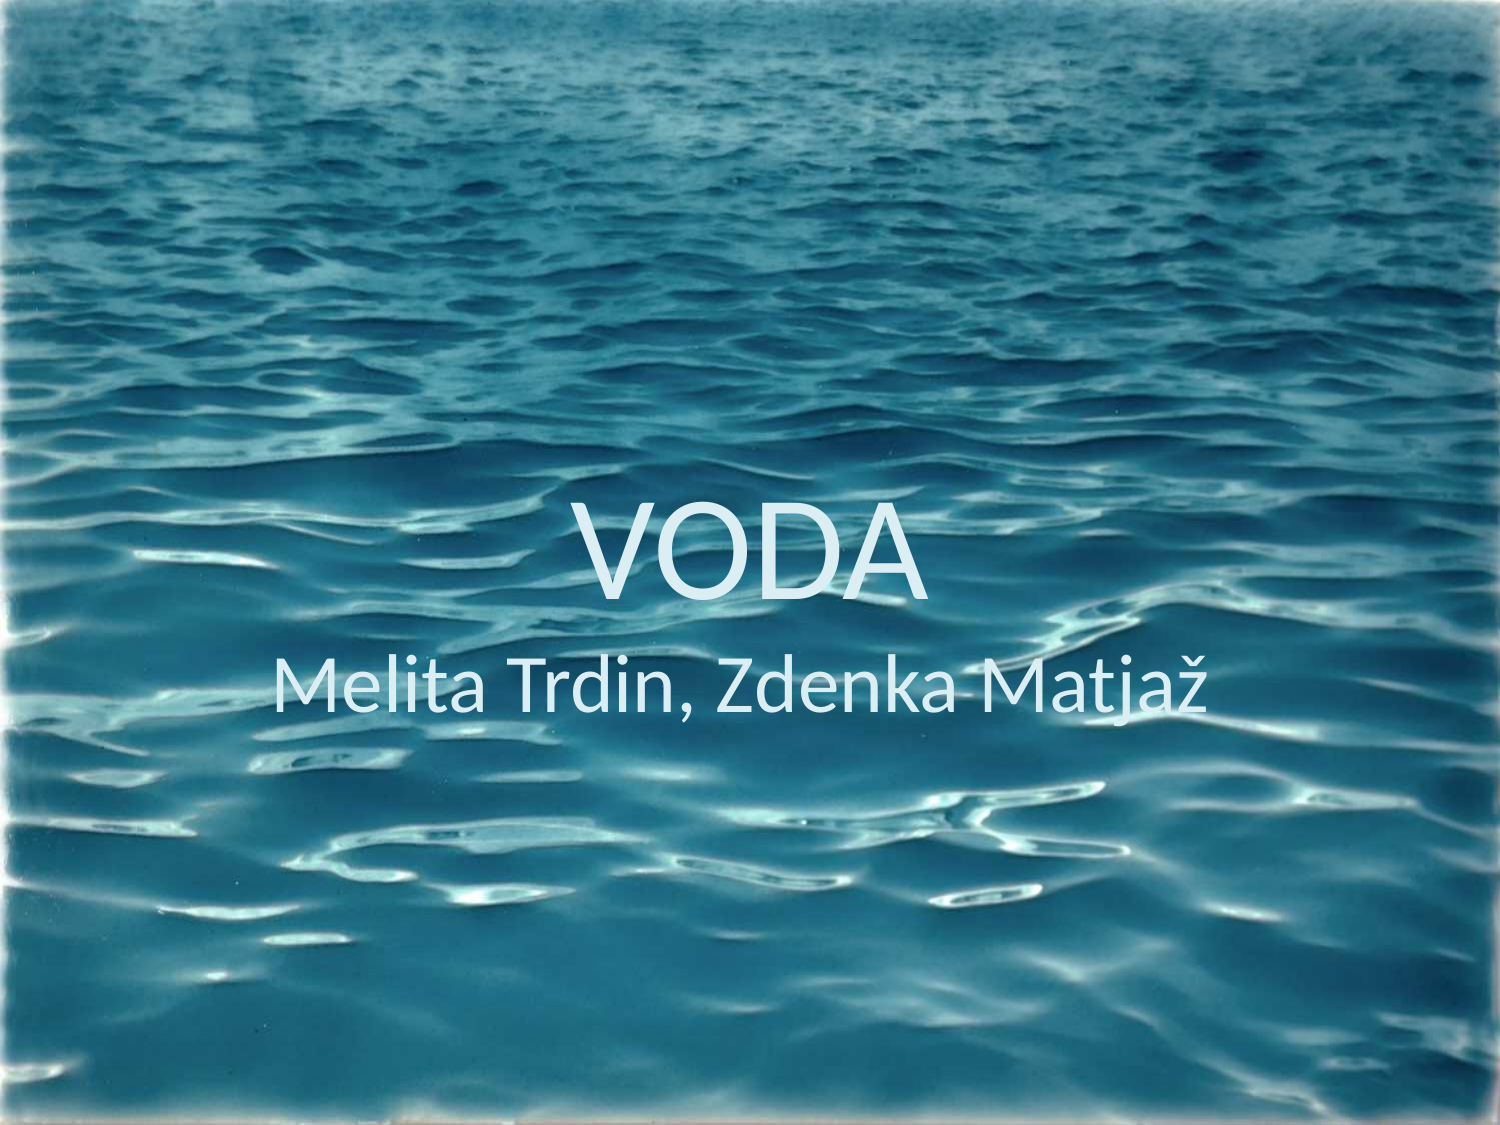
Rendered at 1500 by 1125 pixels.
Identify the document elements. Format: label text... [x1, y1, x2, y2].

picture [0, 0, 1500, 1125]
text_box VODA Melita Trdin, Zdenka Matjaž [112, 441, 1388, 683]
